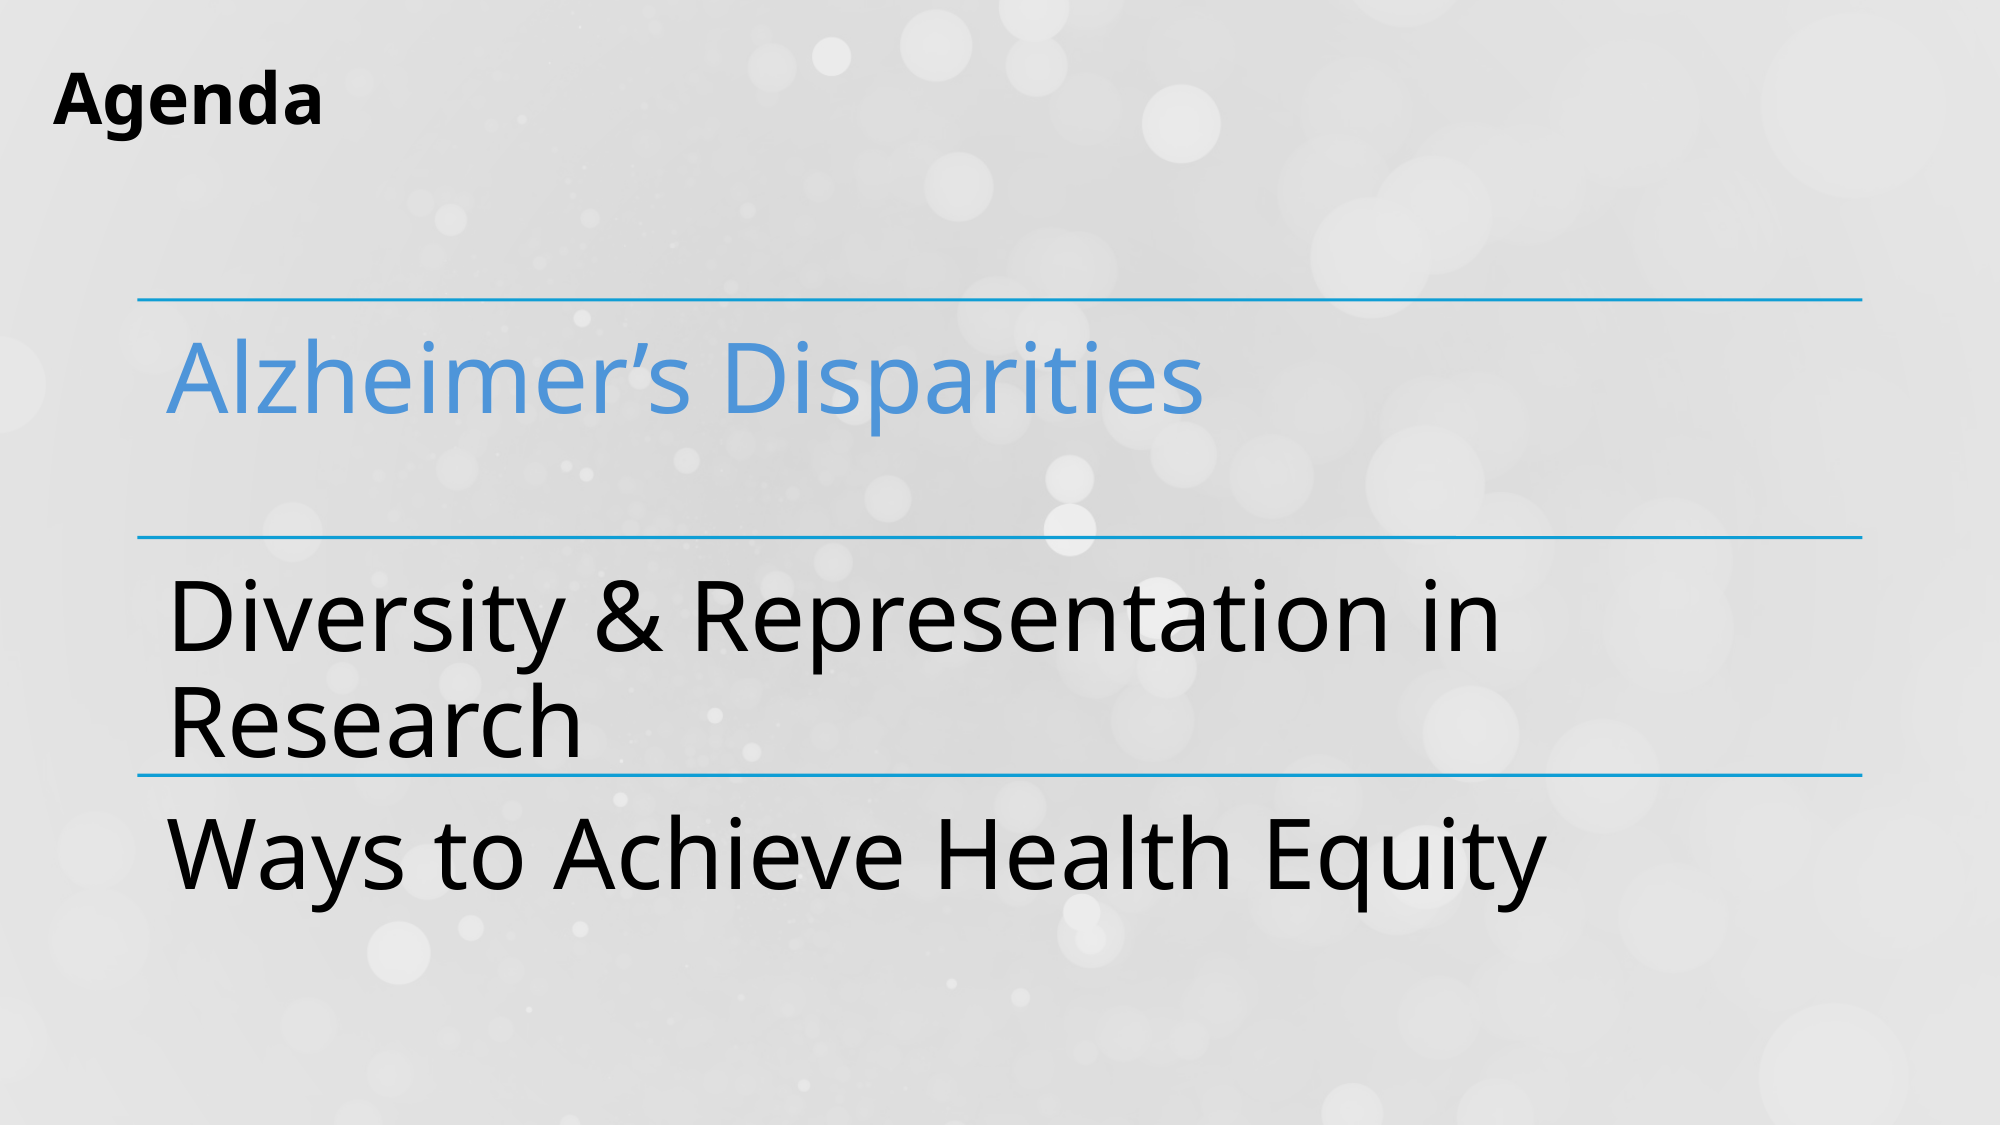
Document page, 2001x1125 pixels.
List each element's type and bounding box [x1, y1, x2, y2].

list [136, 298, 1863, 1014]
picture [0, 0, 2000, 1125]
